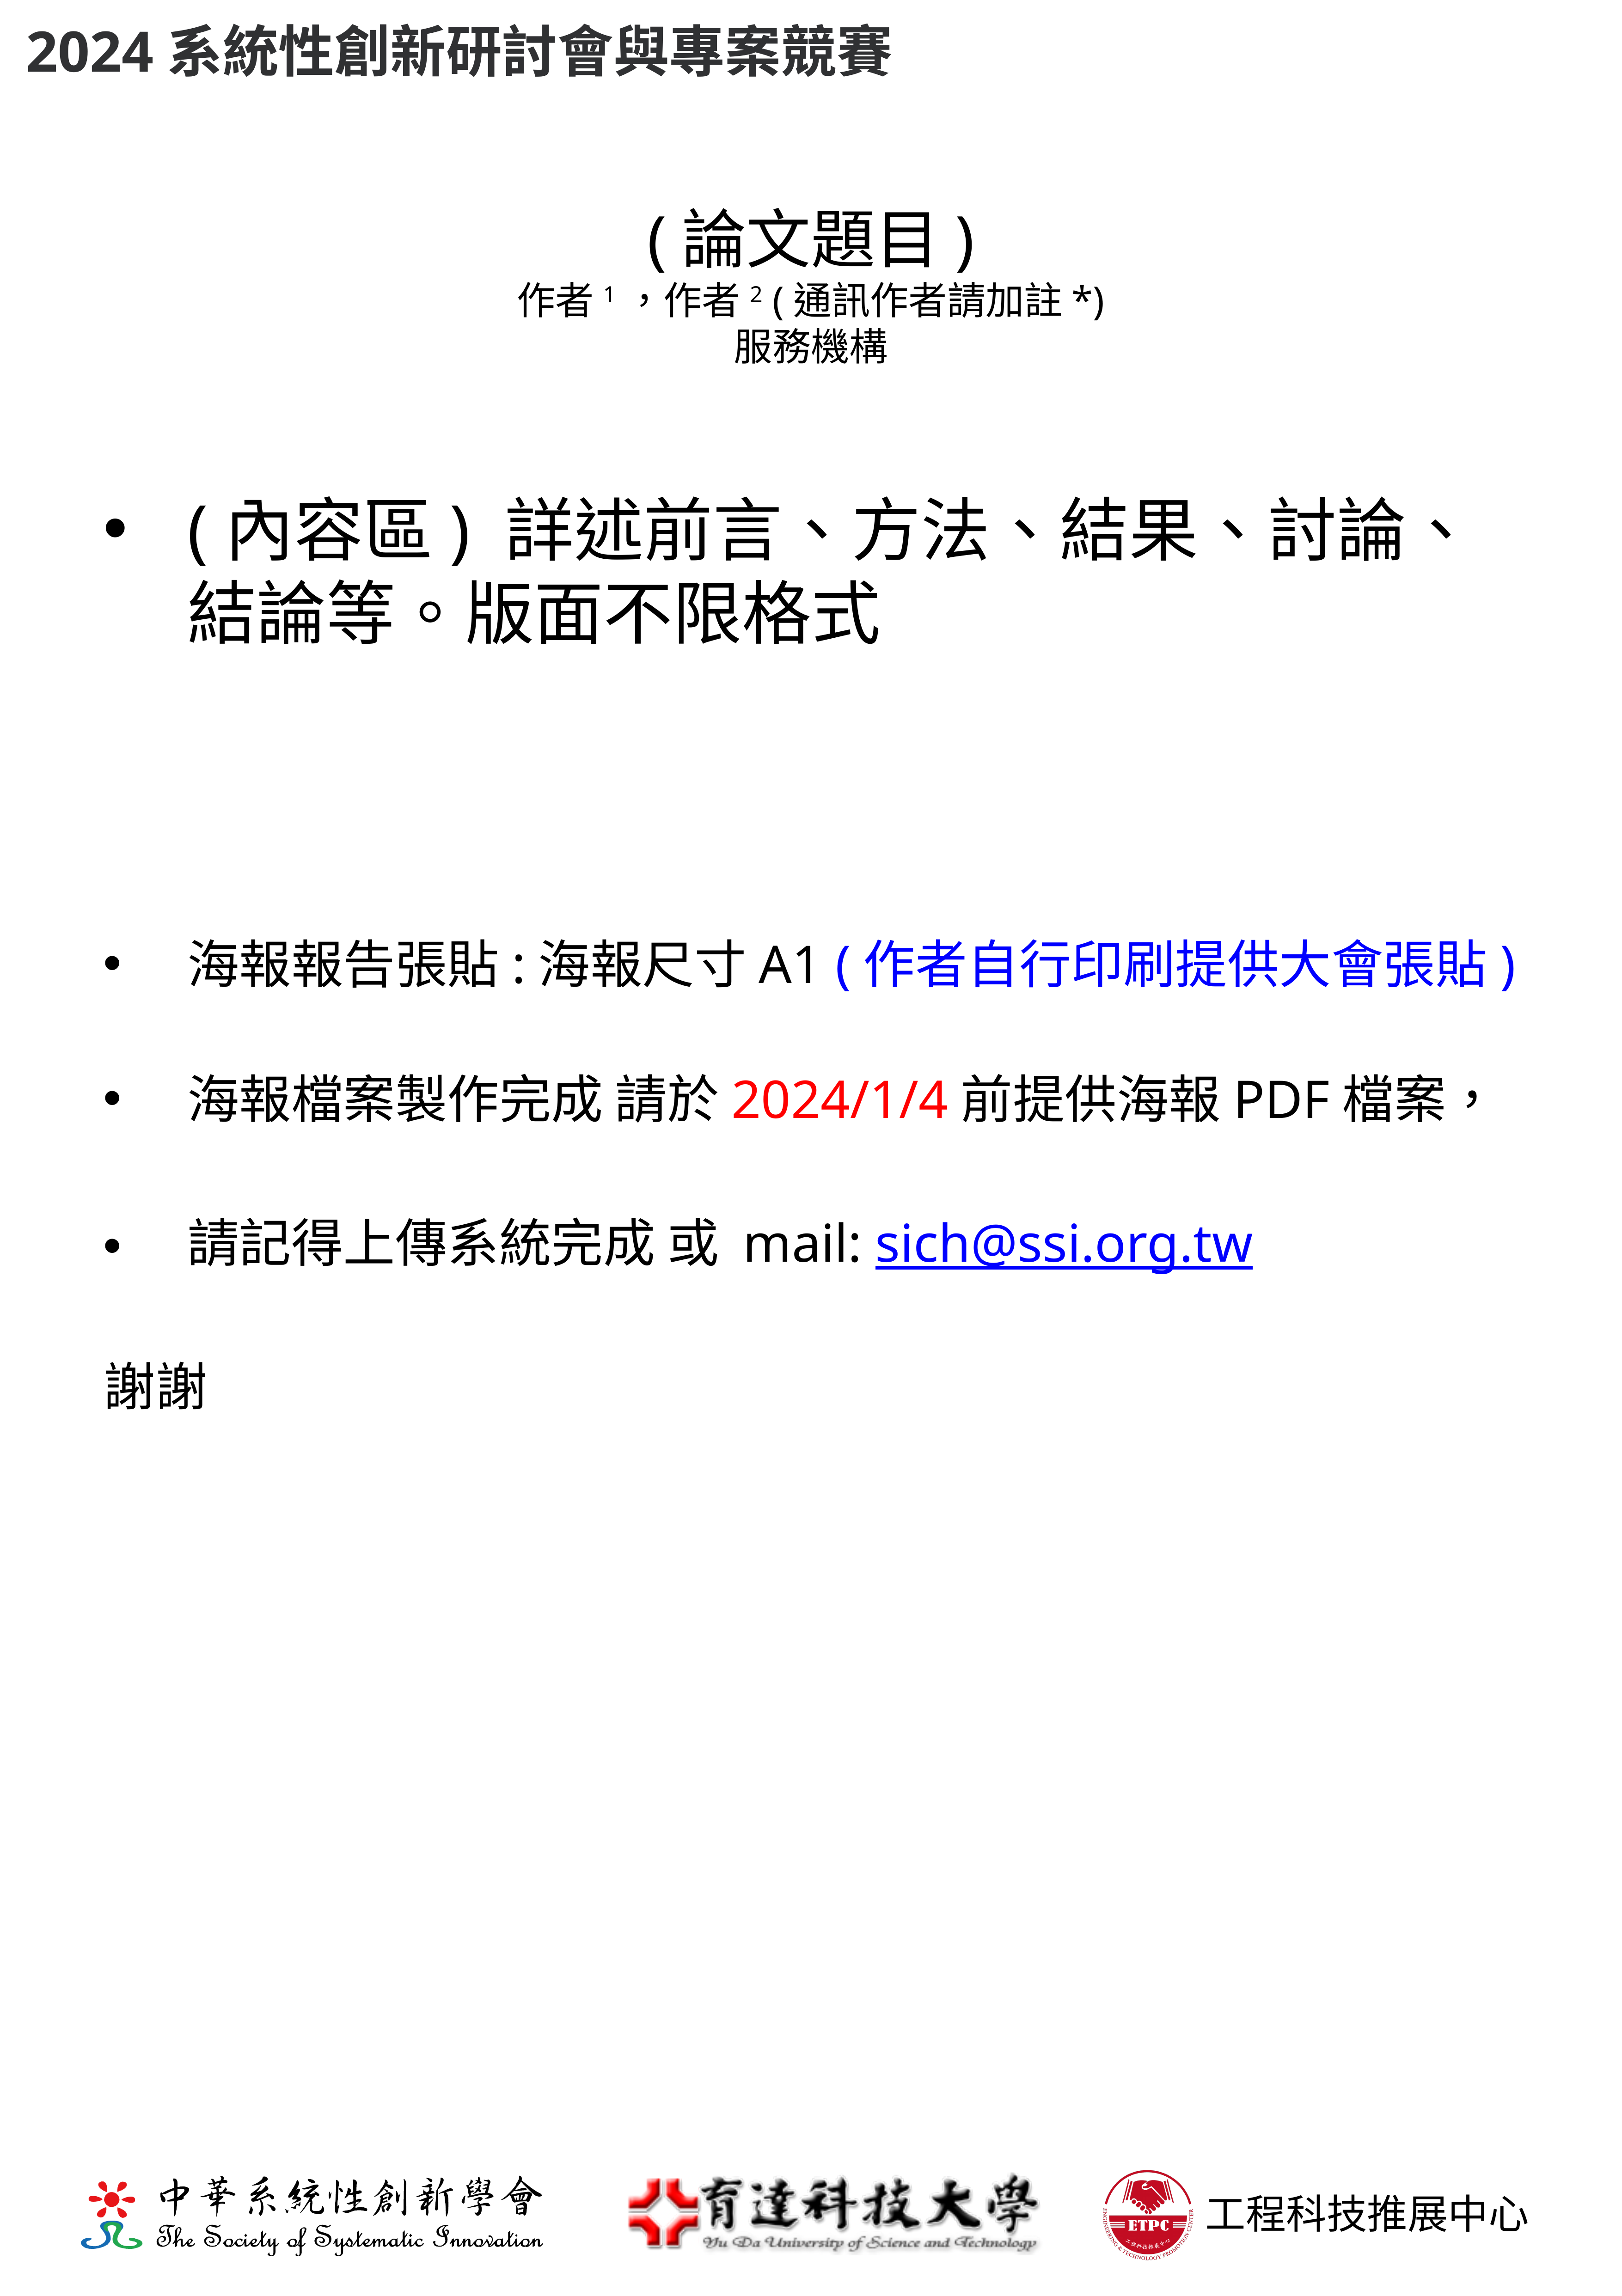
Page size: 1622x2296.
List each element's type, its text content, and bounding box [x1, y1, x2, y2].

picture [624, 2171, 1046, 2255]
text_box 海報報告張貼:海報尺寸A1 (作者自行印刷提供大會張貼) 海報檔案製作完成 請於2024/1/4前提供海報PDF檔案， 請記得上傳系統完成 或 mail: sich@ssi.org.tw 謝謝 [81, 857, 1541, 1442]
title (論文題目) 作者1，作者2 (通訊作者請加註*) 服務機構 [81, 92, 1541, 474]
picture [1100, 2167, 1196, 2263]
list (內容區) 詳述前言、方法、結果、討論、結論等。版面不限格式 [81, 474, 1541, 857]
picture [81, 2174, 543, 2256]
